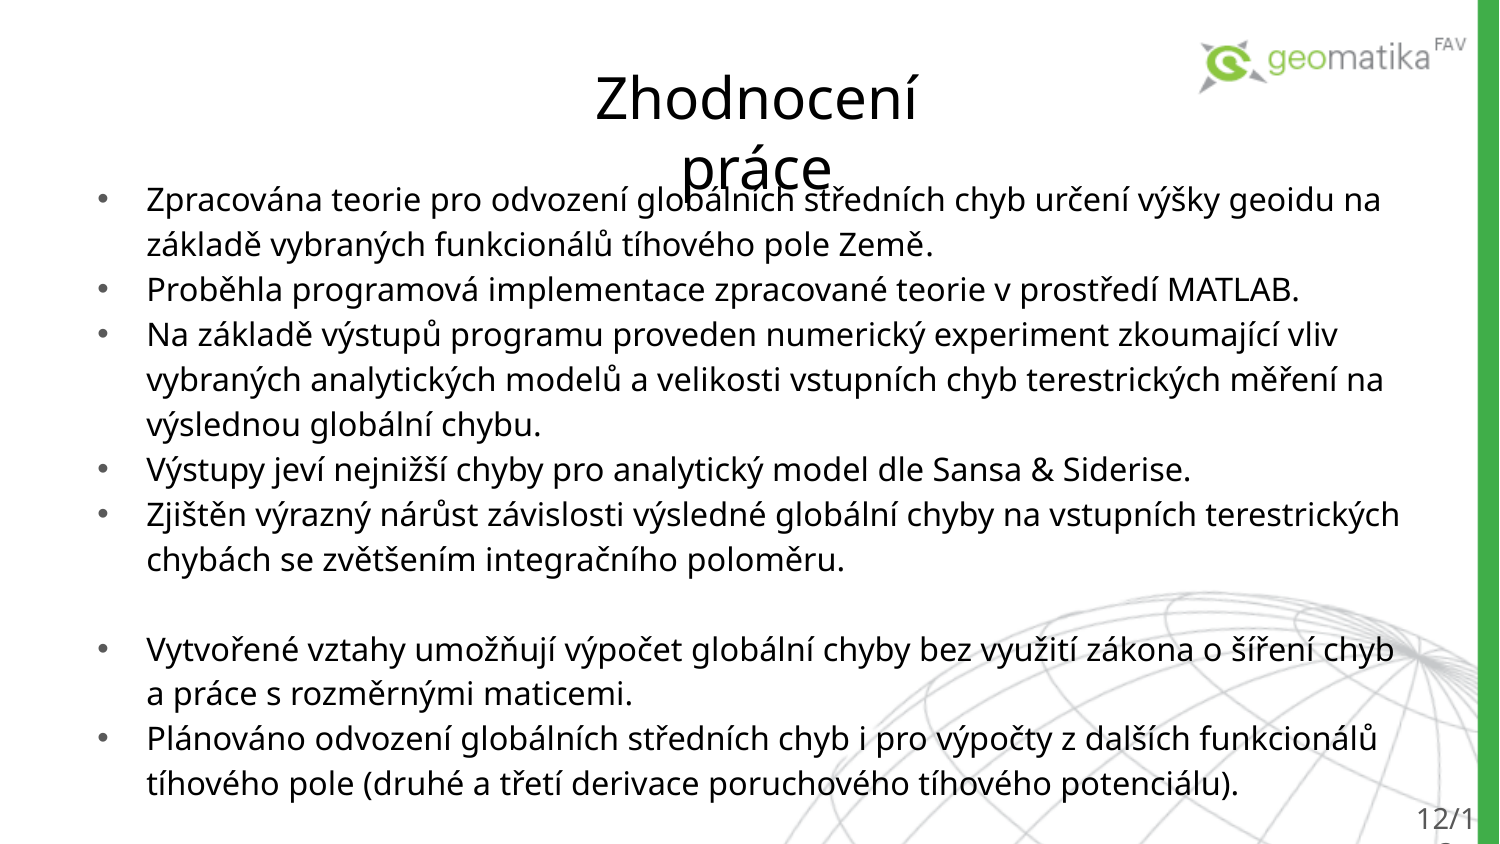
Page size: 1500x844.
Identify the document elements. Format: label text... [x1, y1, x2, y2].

text_box 12/13 [1392, 793, 1500, 844]
list Zpracována teorie pro odvození globálních středních chyb určení výšky geoidu na základě vybraných funkcionálů tíhového pole Země. Proběhla programová implementace zpracované teorie v prostředí MATLAB. Na základě výstupů programu proveden numerický experiment zkoumající vliv vybraných analytických modelů a velikosti vstupních chyb terestrických měření na výslednou globální chybu. Výstupy jeví nejnižší chyby pro analytický model dle Sansa & Siderise. Zjištěn výrazný nárůst závislosti výsledné globální chyby na vstupních terestrických chybách se zvětšením integračního poloměru. Vytvořené vztahy umožňují výpočet globální chyby bez využití zákona o šíření chyb a práce s rozměrnými maticemi. Plánováno odvození globálních středních chyb i pro výpočty z dalších funkcionálů tíhového pole (druhé a třetí derivace poruchového tíhového potenciálu). [66, 158, 1425, 823]
title Zhodnocení práce [537, 46, 977, 141]
picture [0, 0, 1500, 844]
